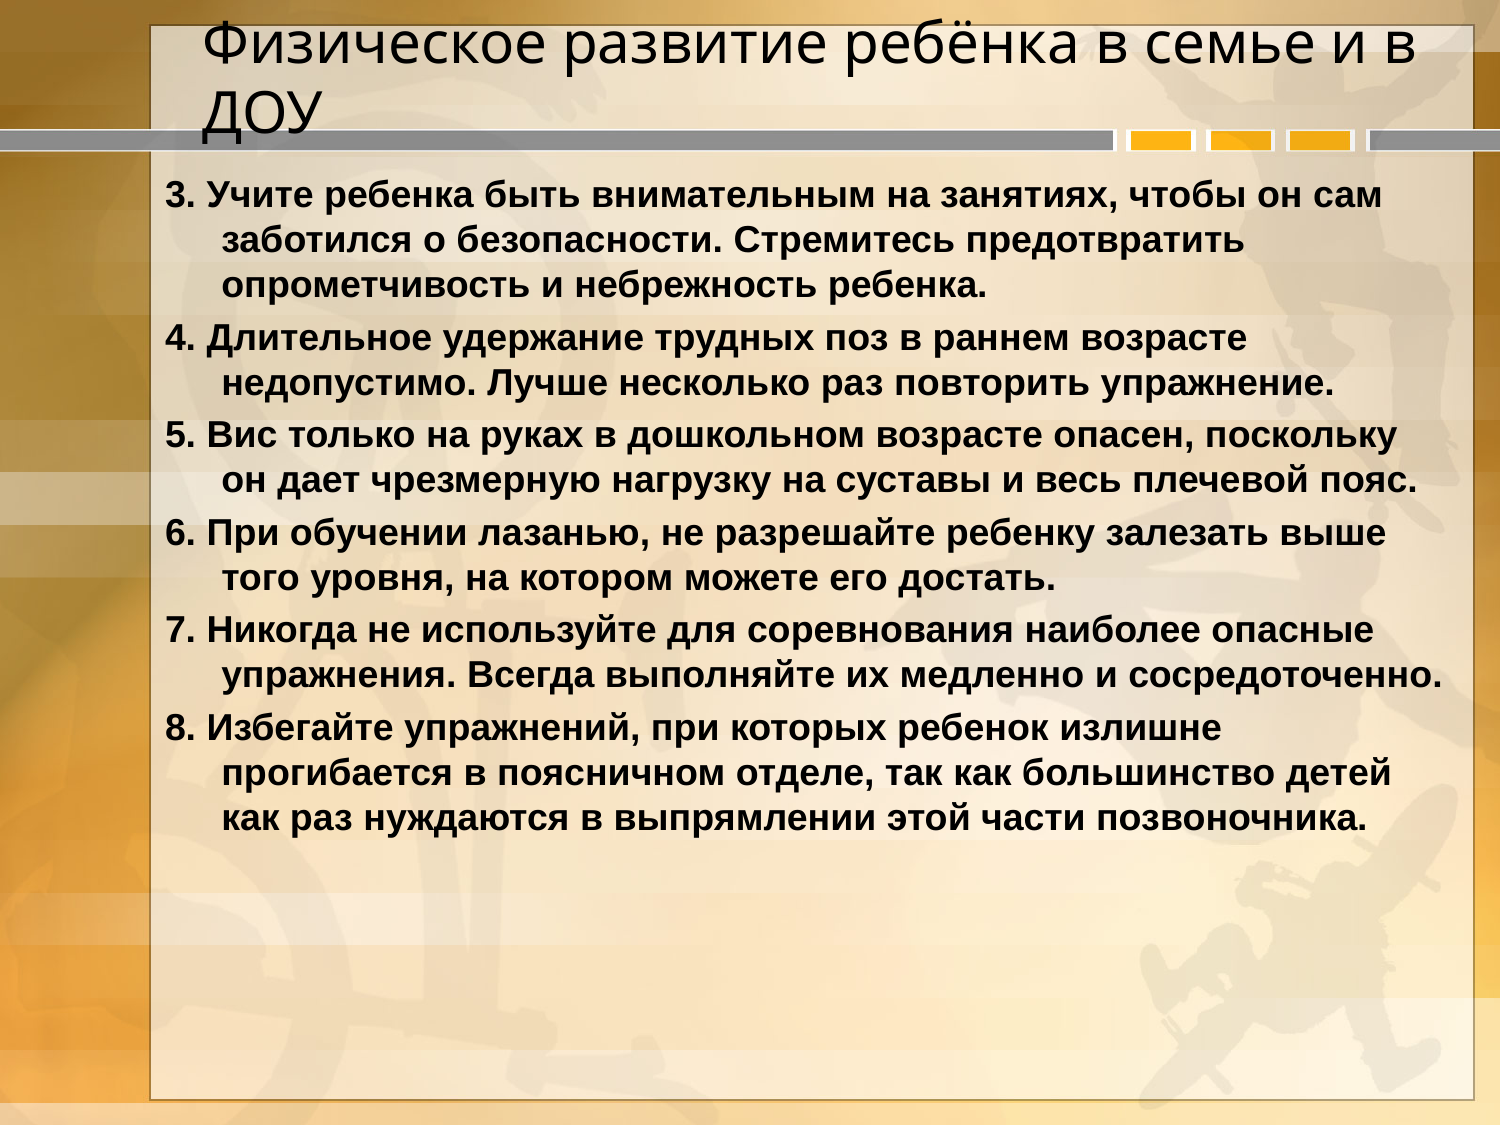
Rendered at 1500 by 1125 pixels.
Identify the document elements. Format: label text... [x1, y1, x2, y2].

picture [0, 0, 1500, 1125]
title Физическое развитие ребёнка в семье и в ДОУ [187, 0, 1500, 151]
list 3. Учите ребенка быть внимательным на занятиях, чтобы он сам заботился о безопасности. Стремитесь предотвратить опрометчивость и небрежность ребенка. 4. Длительное удержание трудных поз в раннем возрасте недопустимо. Лучше несколько раз повторить упражнение. 5. Вис только на руках в дошкольном возрасте опасен, поскольку он дает чрезмерную нагрузку на суставы и весь плечевой пояс. 6. При обучении лазанью, не разрешайте ребенку залезать выше того уровня, на котором можете его достать. 7. Никогда не используйте для соревнования наиболее опасные упражнения. Всегда выполняйте их медленно и сосредоточенно. 8. Избегайте упражнений, при которых ребенок излишне прогибается в поясничном отделе, так как большинство детей как раз нуждаются в выпрямлении этой части позвоночника. [149, 162, 1463, 1051]
